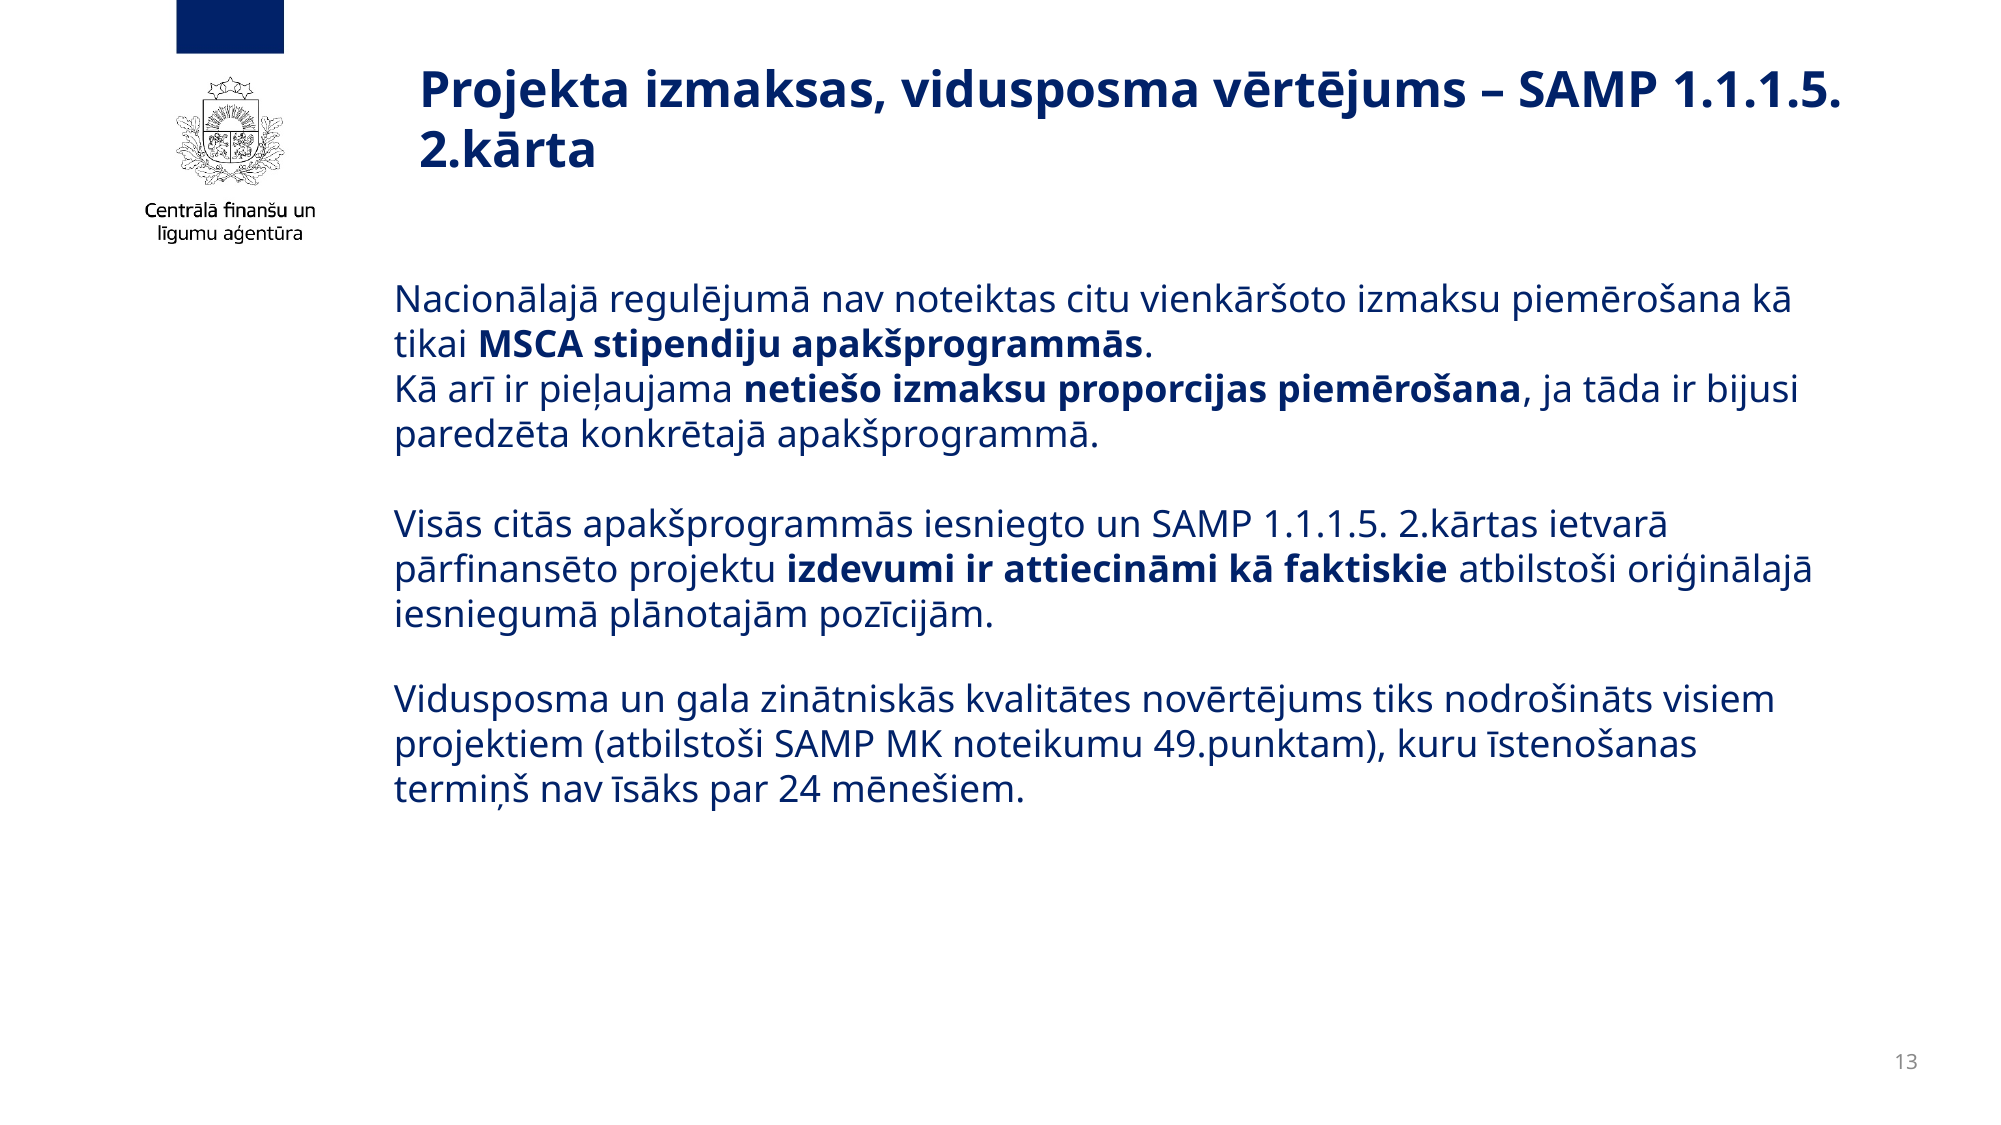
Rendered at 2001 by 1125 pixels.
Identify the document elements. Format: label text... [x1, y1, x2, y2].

title Projekta izmaksas, vidusposma vērtējums – SAMP 1.1.1.5. 2.kārta [403, 50, 1900, 225]
slide_number 13 [1866, 1037, 1934, 1088]
picture [92, 0, 368, 276]
text_box Nacionālajā regulējumā nav noteiktas citu vienkāršoto izmaksu piemērošana kā tikai MSCA stipendiju apakšprogrammās. Kā arī ir pieļaujama netiešo izmaksu proporcijas piemērošana, ja tāda ir bijusi paredzēta konkrētajā apakšprogrammā. Visās citās apakšprogrammās iesniegto un SAMP 1.1.1.5. 2.kārtas ietvarā pārfinansēto projektu izdevumi ir attiecināmi kā faktiskie atbilstoši oriģinālajā iesniegumā plānotajām pozīcijām. Vidusposma un gala zinātniskās kvalitātes novērtējums tiks nodrošināts visiem projektiem (atbilstoši SAMP MK noteikumu 49.punktam), kuru īstenošanas termiņš nav īsāks par 24 mēnešiem. [379, 267, 1846, 818]
